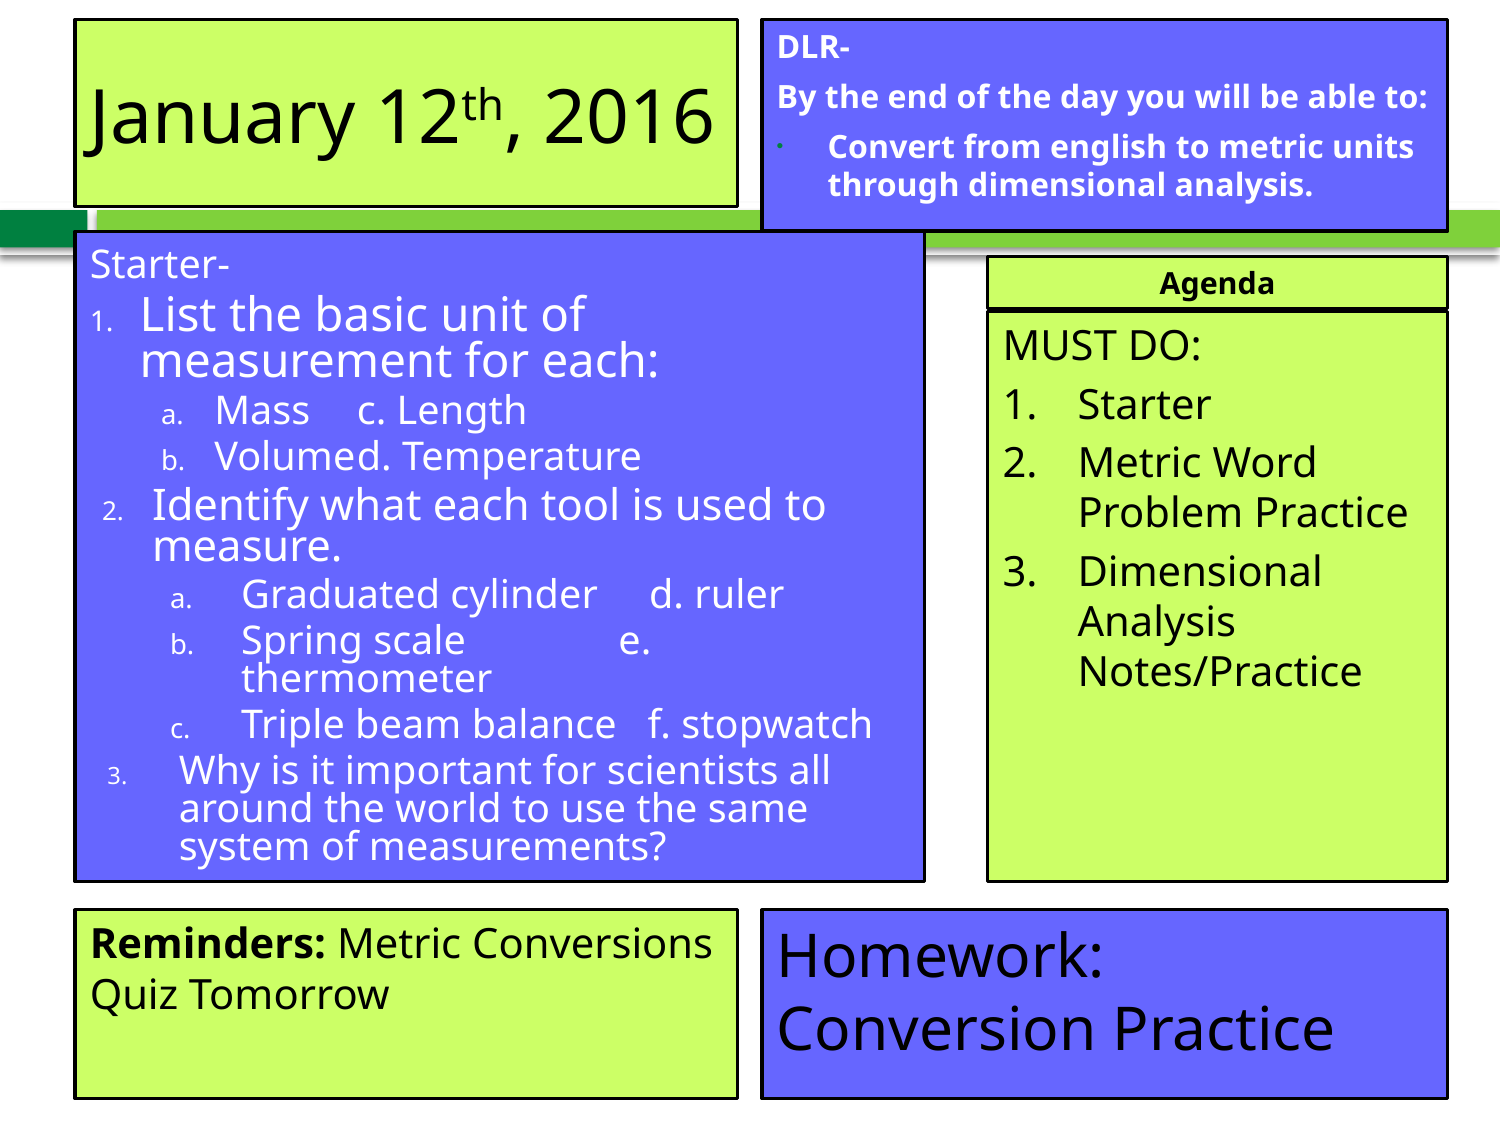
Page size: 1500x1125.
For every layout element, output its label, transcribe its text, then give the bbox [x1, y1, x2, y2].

list Homework: Conversion Practice [760, 908, 1449, 1100]
list Reminders: Metric Conversions Quiz Tomorrow [73, 908, 739, 1100]
title January 12th, 2016 [73, 18, 739, 208]
list Starter- List the basic unit of measurement for each: Mass c. Length Volume d. Temperature Identify what each tool is used to measure. Graduated cylinder d. ruler Spring scale e. thermometer Triple beam balance f. stopwatch Why is it important for scientists all around the world to use the same system of measurements? [73, 230, 926, 883]
text_box Agenda [986, 255, 1449, 310]
list DLR- By the end of the day you will be able to: Convert from english to metric units through dimensional analysis. [760, 18, 1449, 233]
text_box MUST DO: Starter Metric Word Problem Practice Dimensional Analysis Notes/Practice [986, 310, 1449, 883]
